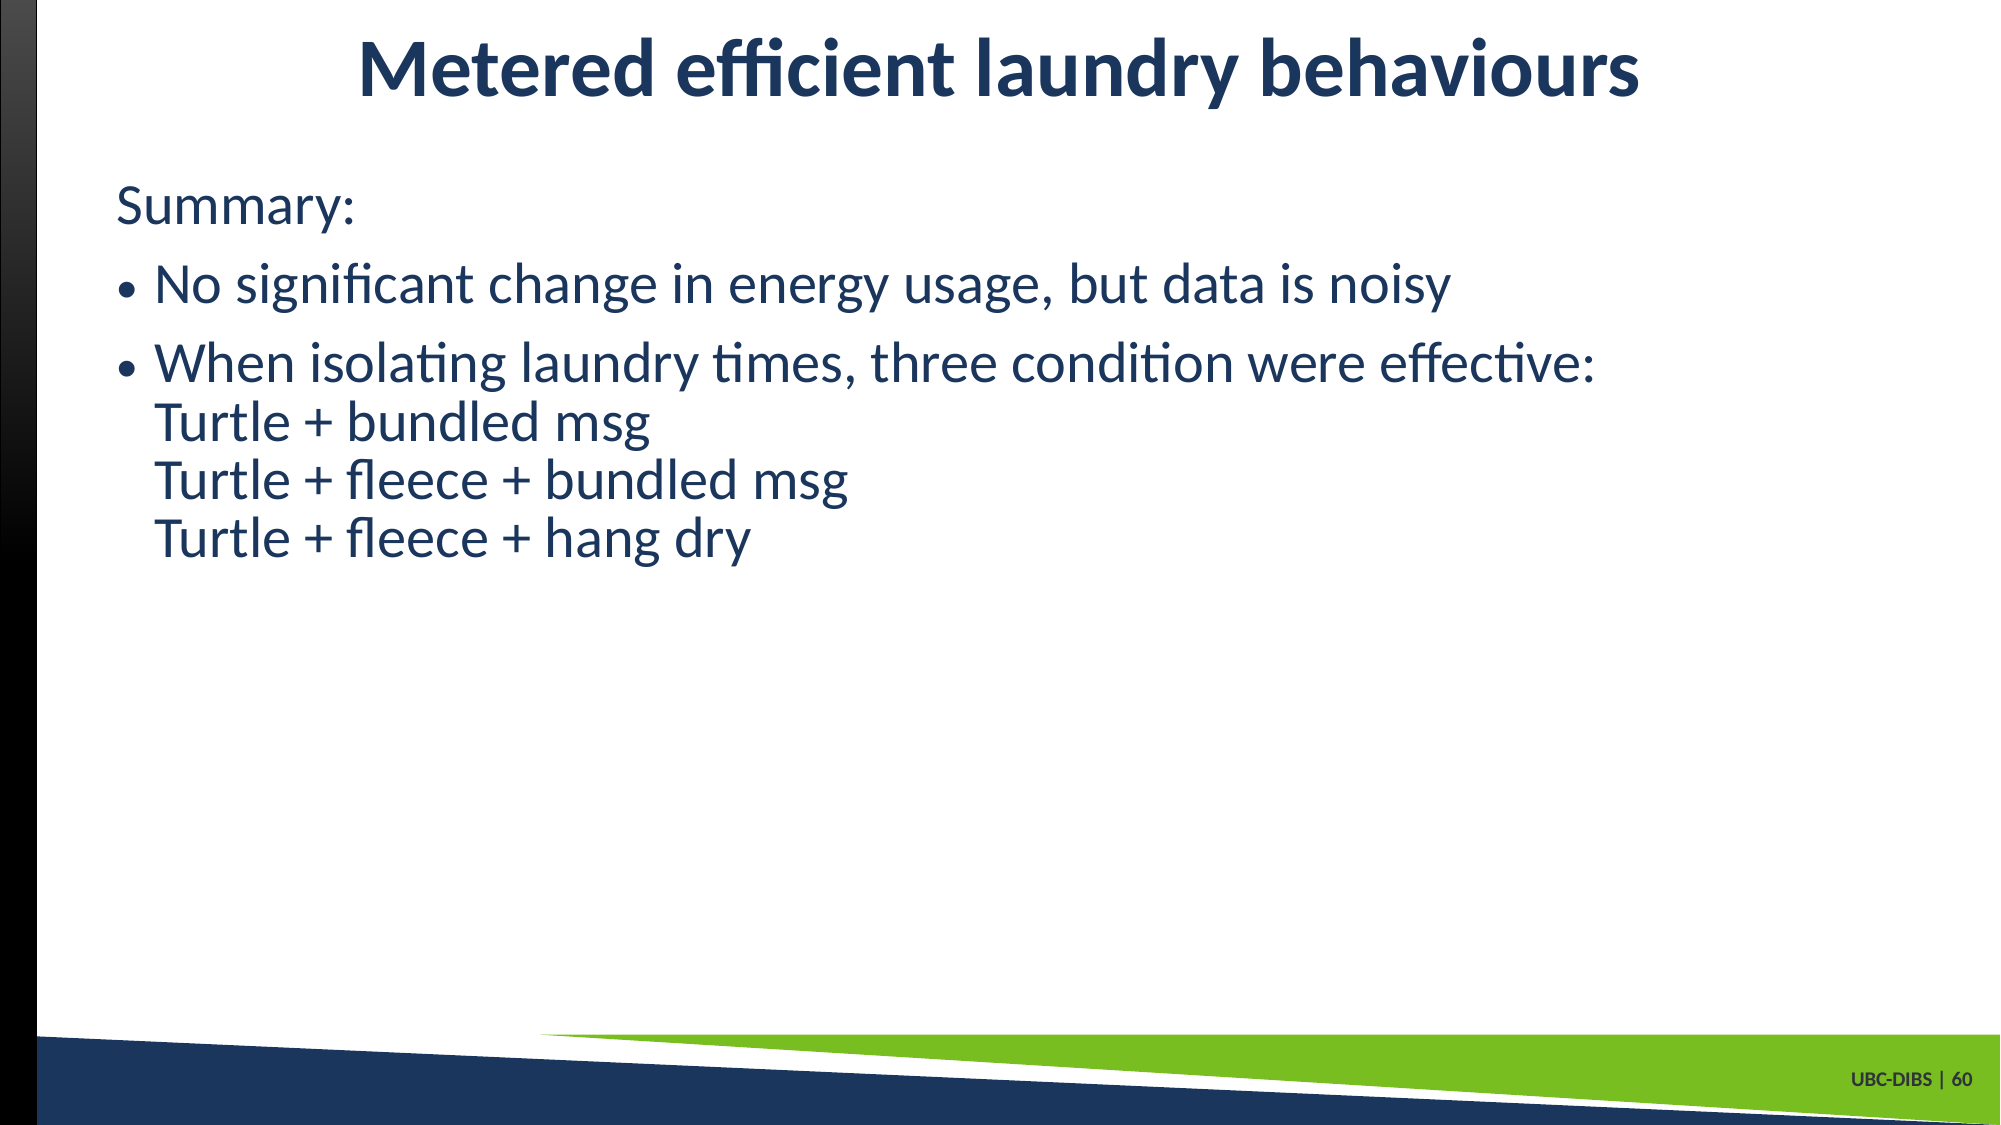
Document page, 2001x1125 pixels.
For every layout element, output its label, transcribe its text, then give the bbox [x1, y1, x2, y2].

title Metered efficient laundry behaviours [37, 0, 2000, 149]
text_box [0, 0, 37, 1125]
text_box Summary: No significant change in energy usage, but data is noisy When isolating laundry times, three condition were effective: Turtle + bundled msg Turtle + fleece + bundled msg Turtle + fleece + hang dry [101, 173, 1900, 1014]
